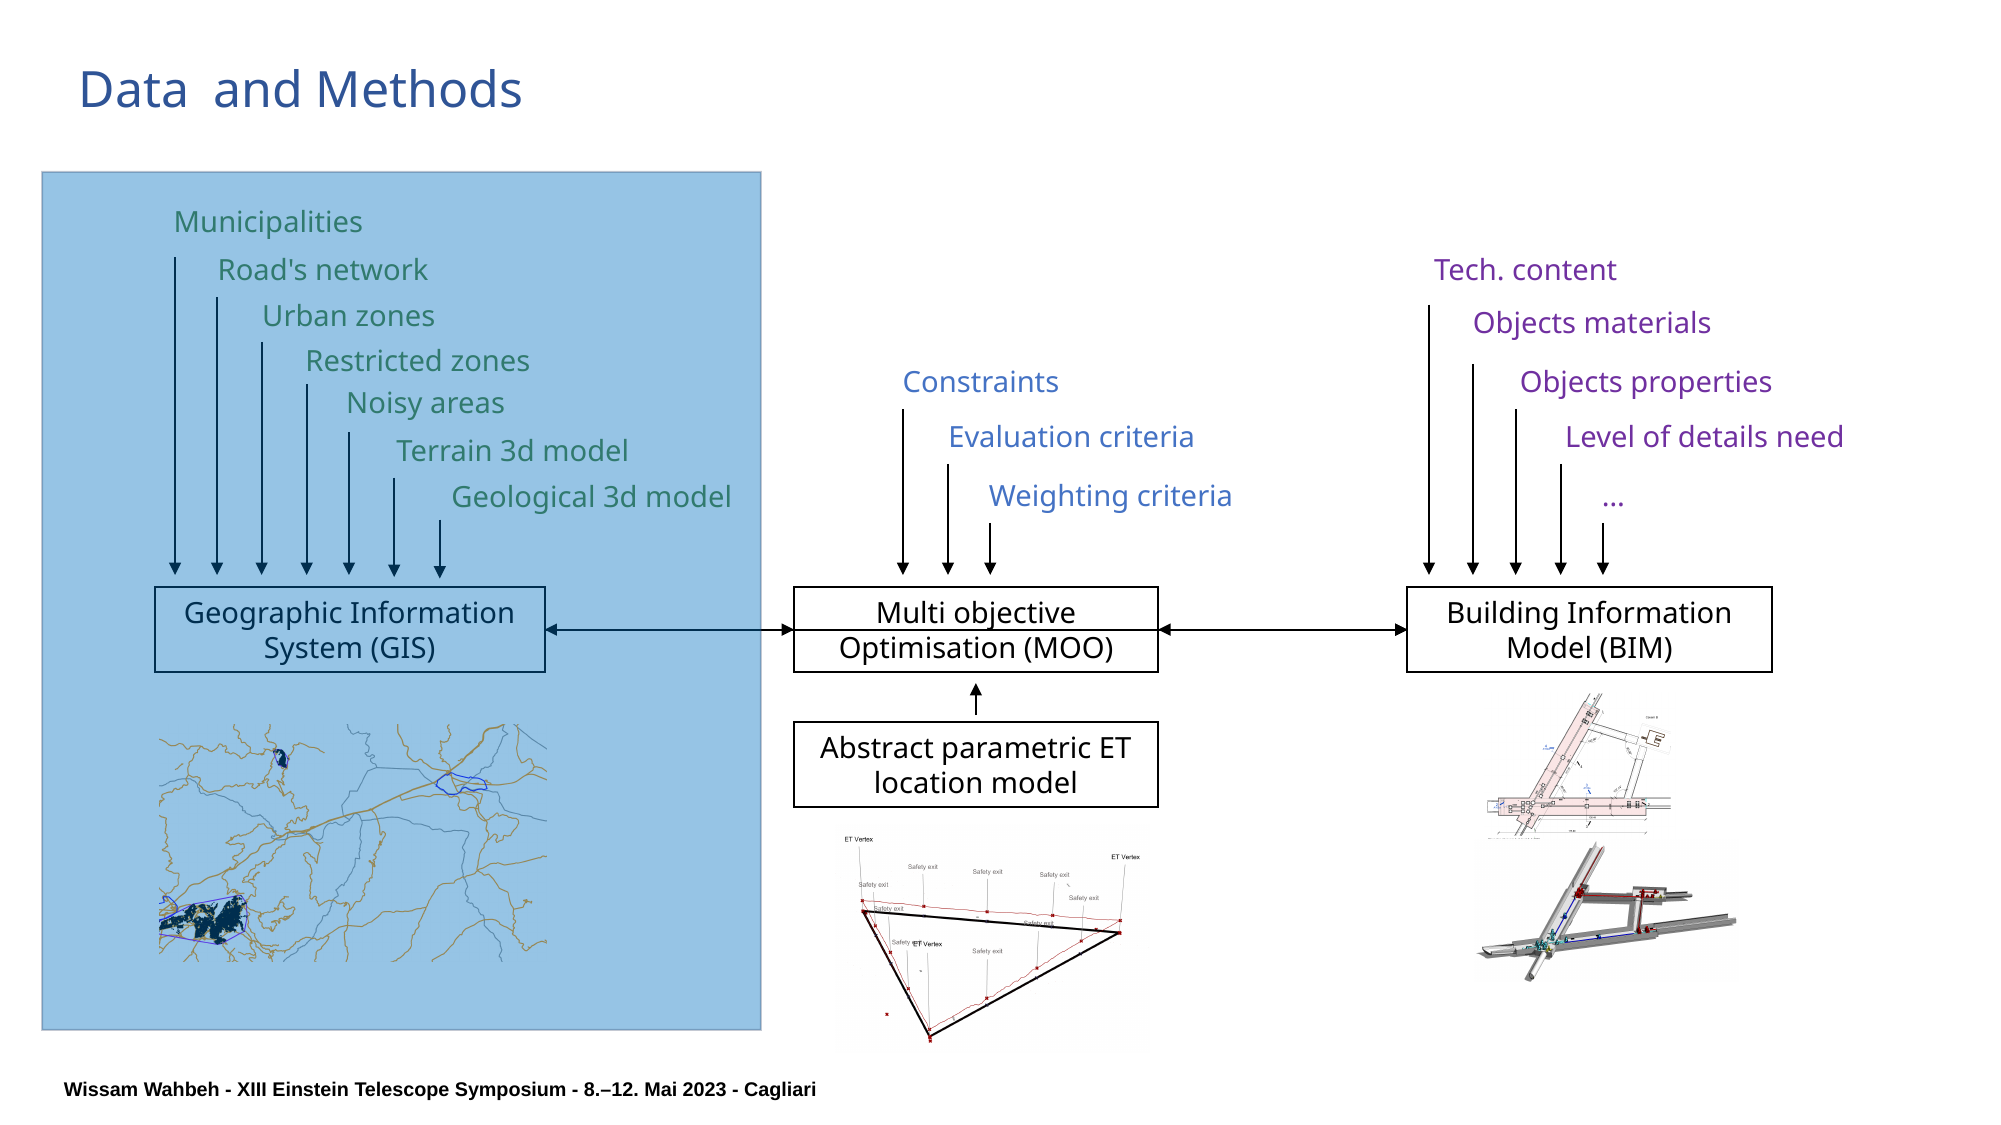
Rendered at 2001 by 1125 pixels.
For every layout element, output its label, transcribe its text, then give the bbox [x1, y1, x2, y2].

title Data and Methods [64, 5, 1789, 151]
text_box Building Information Model (BIM) [1406, 586, 1773, 673]
picture [159, 724, 547, 962]
text_box Objects properties [1519, 363, 1773, 399]
text_box Tech. content [1434, 251, 1618, 287]
text_box Weighting criteria [988, 477, 1234, 513]
text_box Level of details need [1565, 418, 1846, 454]
picture [835, 824, 1150, 1053]
text_box [41, 171, 762, 1031]
text_box Abstract parametric ET location model [793, 721, 1159, 808]
text_box Wissam Wahbeh - XIII Einstein Telescope Symposium - 8.–12. Mai 2023 - Cagliari [63, 1076, 1393, 1101]
picture [1474, 692, 1739, 982]
text_box Evaluation criteria [948, 418, 1196, 454]
text_box Constraints [902, 363, 1060, 399]
text_box … [1601, 477, 1626, 513]
text_box Objects materials [1472, 304, 1713, 340]
text_box Multi objective Optimisation (MOO) [793, 631, 1159, 673]
text_box Multi objective Optimisation (MOO) [793, 586, 1159, 629]
